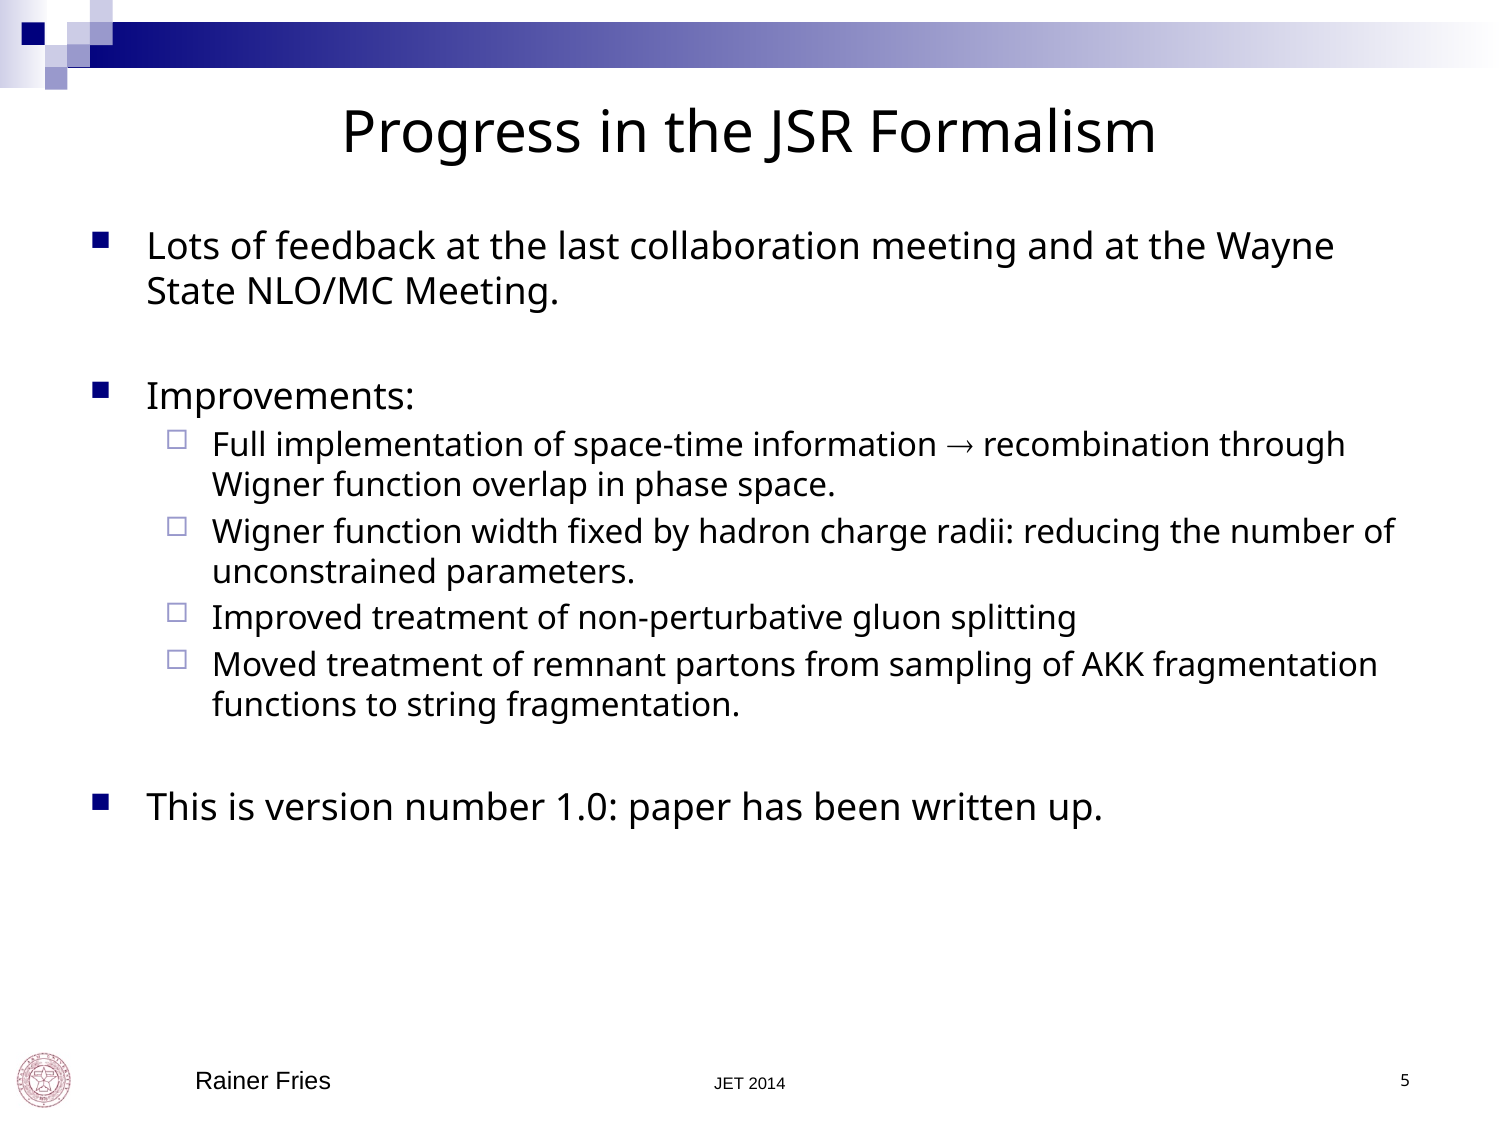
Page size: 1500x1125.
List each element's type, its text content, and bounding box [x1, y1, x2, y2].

slide_number Rainer Fries [74, 1024, 426, 1103]
picture [16, 1052, 71, 1108]
title Progress in the JSR Formalism [74, 74, 1426, 185]
list Lots of feedback at the last collaboration meeting and at the Wayne State NLO/MC Meeting. Improvements: Full implementation of space-time information  recombination through Wigner function overlap in phase space. Wigner function width fixed by hadron charge radii: reducing the number of unconstrained parameters. Improved treatment of non-perturbative gluon splitting Moved treatment of remnant partons from sampling of AKK fragmentation functions to string fragmentation. This is version number 1.0: paper has been written up. [74, 214, 1426, 1013]
footer JET 2014 [512, 1024, 988, 1101]
slide_number 5 [1074, 1024, 1426, 1101]
